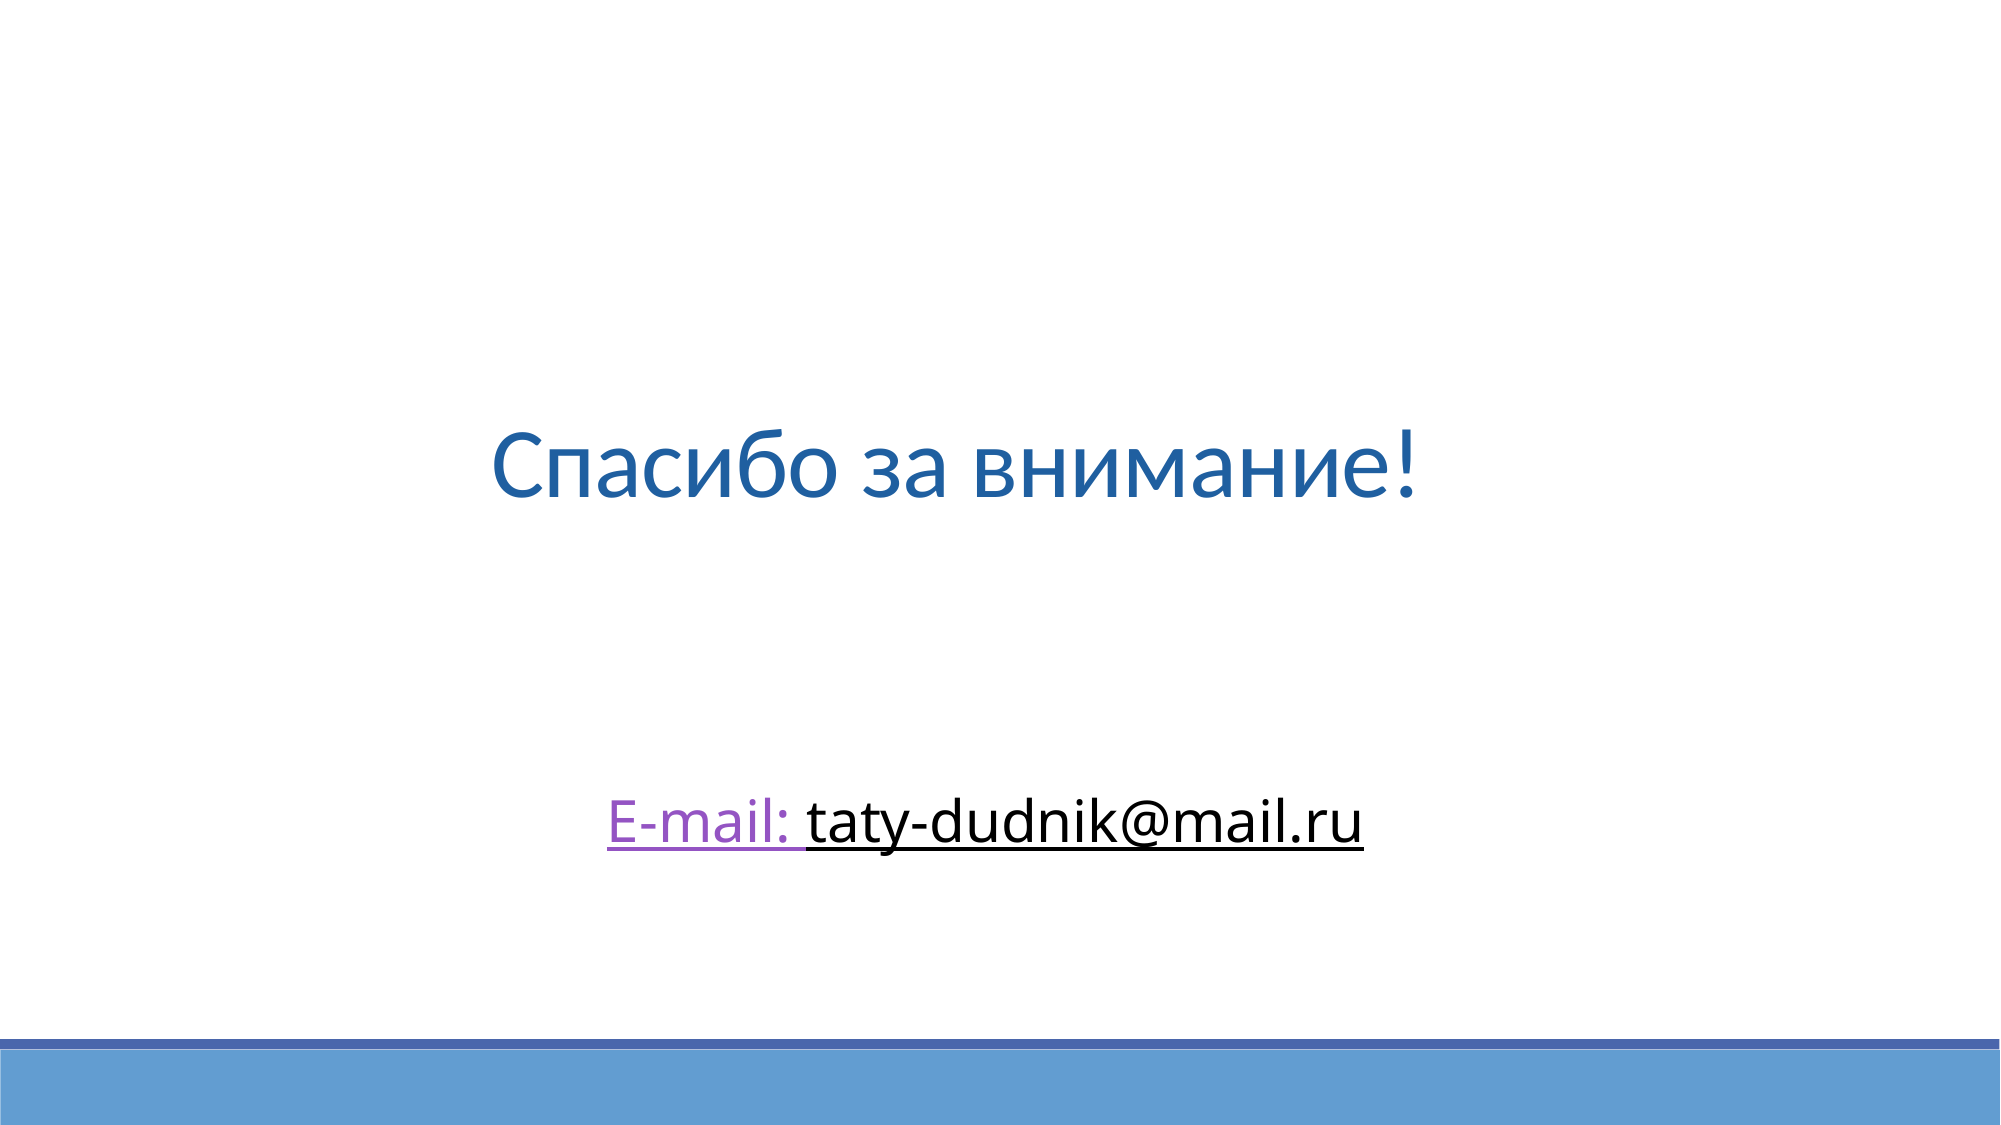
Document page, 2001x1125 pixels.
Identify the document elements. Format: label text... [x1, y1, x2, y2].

text_box E-mail: taty-dudnik@mail.ru [592, 776, 1410, 871]
text_box Спасибо за внимание! [476, 403, 2000, 525]
